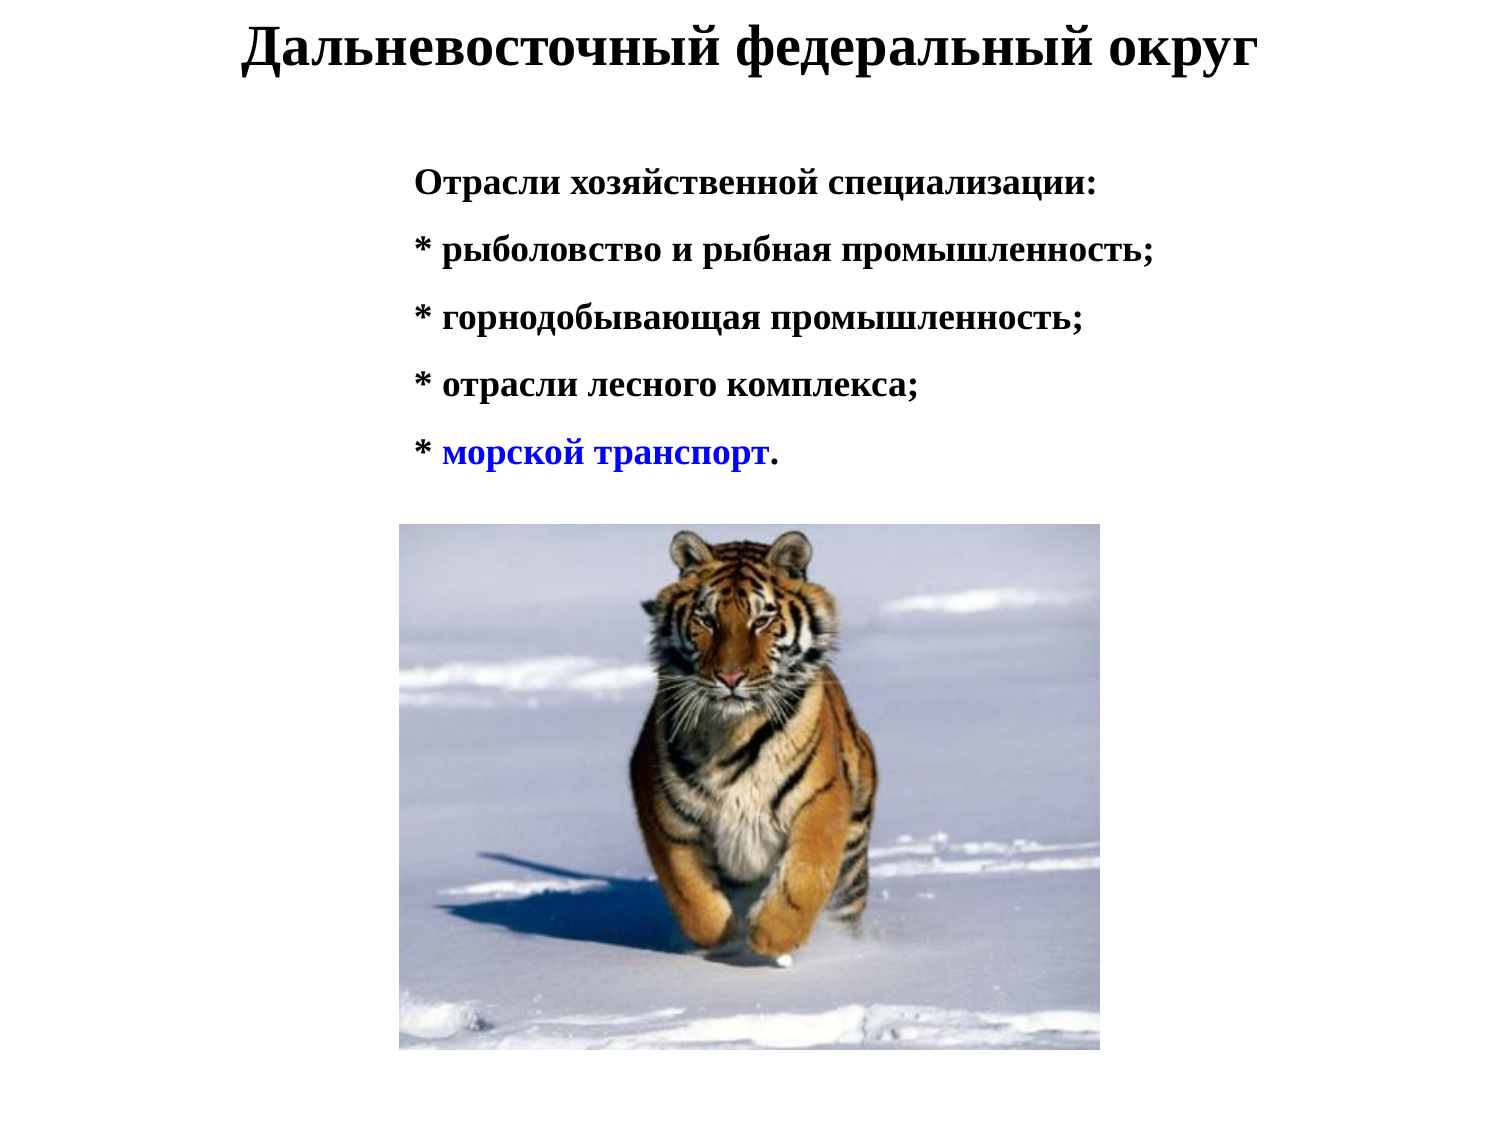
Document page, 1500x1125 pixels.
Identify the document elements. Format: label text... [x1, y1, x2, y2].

text_box Дальневосточный федеральный округ [112, 0, 1388, 85]
picture [399, 524, 1101, 1051]
text_box Отрасли хозяйственной специализации: * рыболовство и рыбная промышленность; * горнодобывающая промышленность; * отрасли лесного комплекса; * морской транспорт. [324, 126, 1213, 480]
